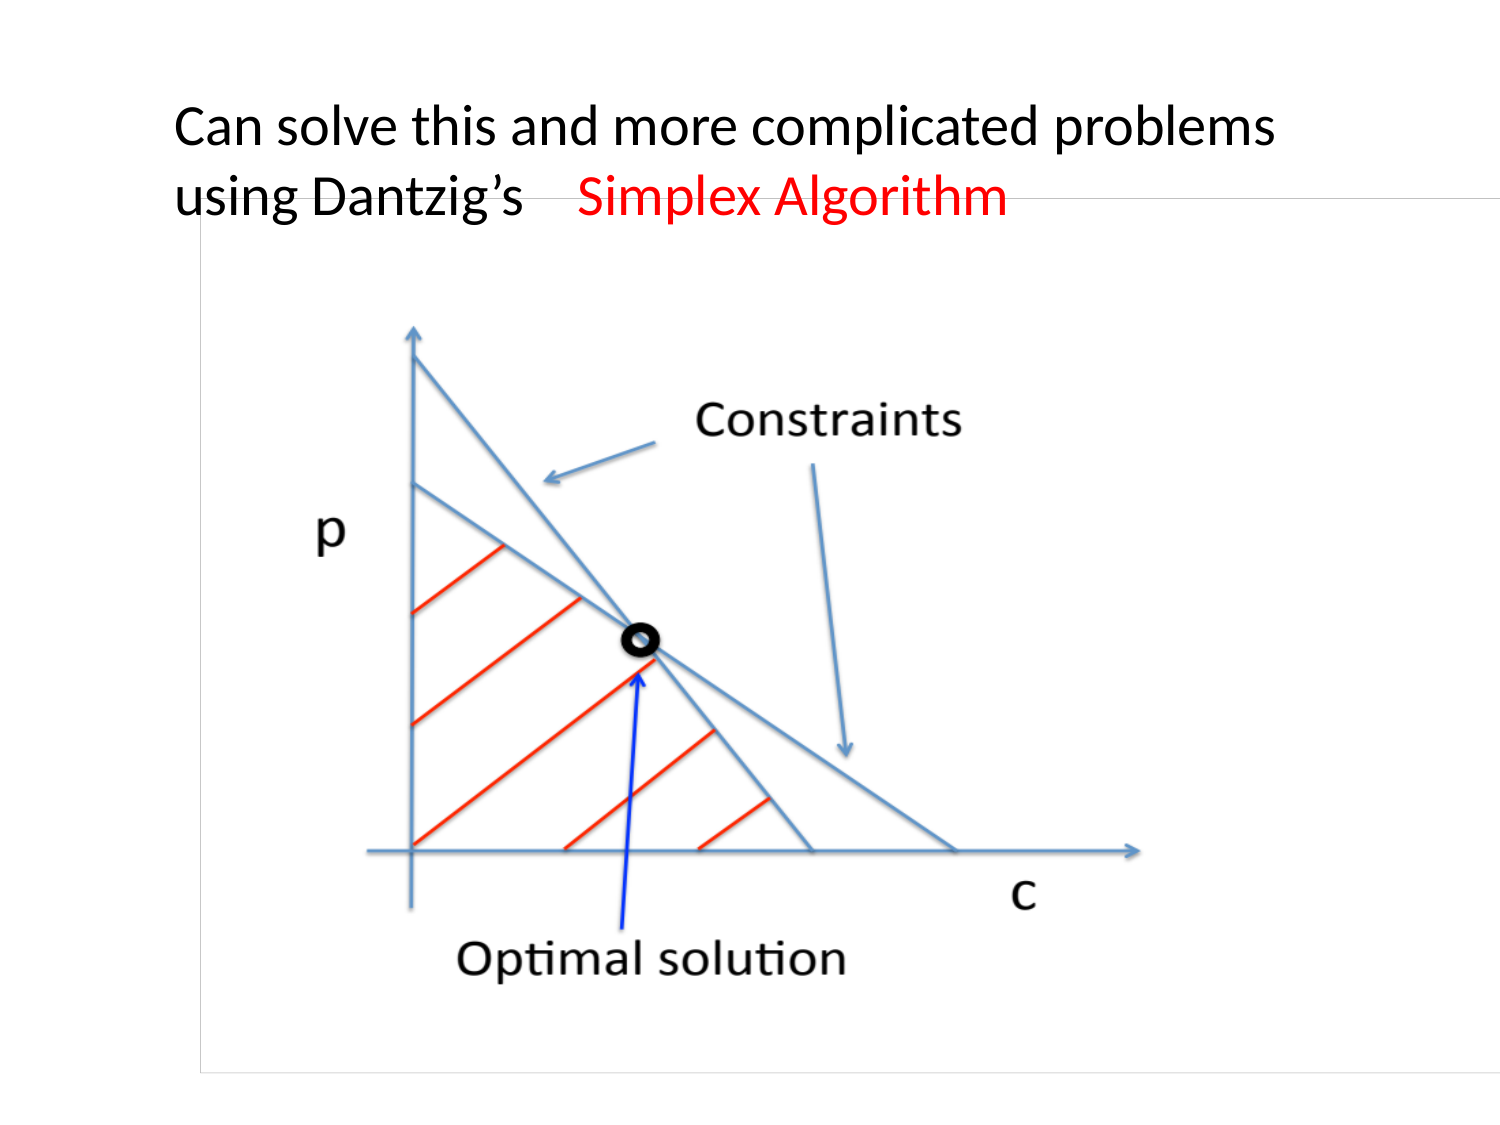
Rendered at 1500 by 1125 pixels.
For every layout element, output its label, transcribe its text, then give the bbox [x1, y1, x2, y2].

picture [89, 155, 1500, 1116]
text_box Can solve this and more complicated problems using Dantzig’s Simplex Algorithm [159, 79, 1402, 154]
